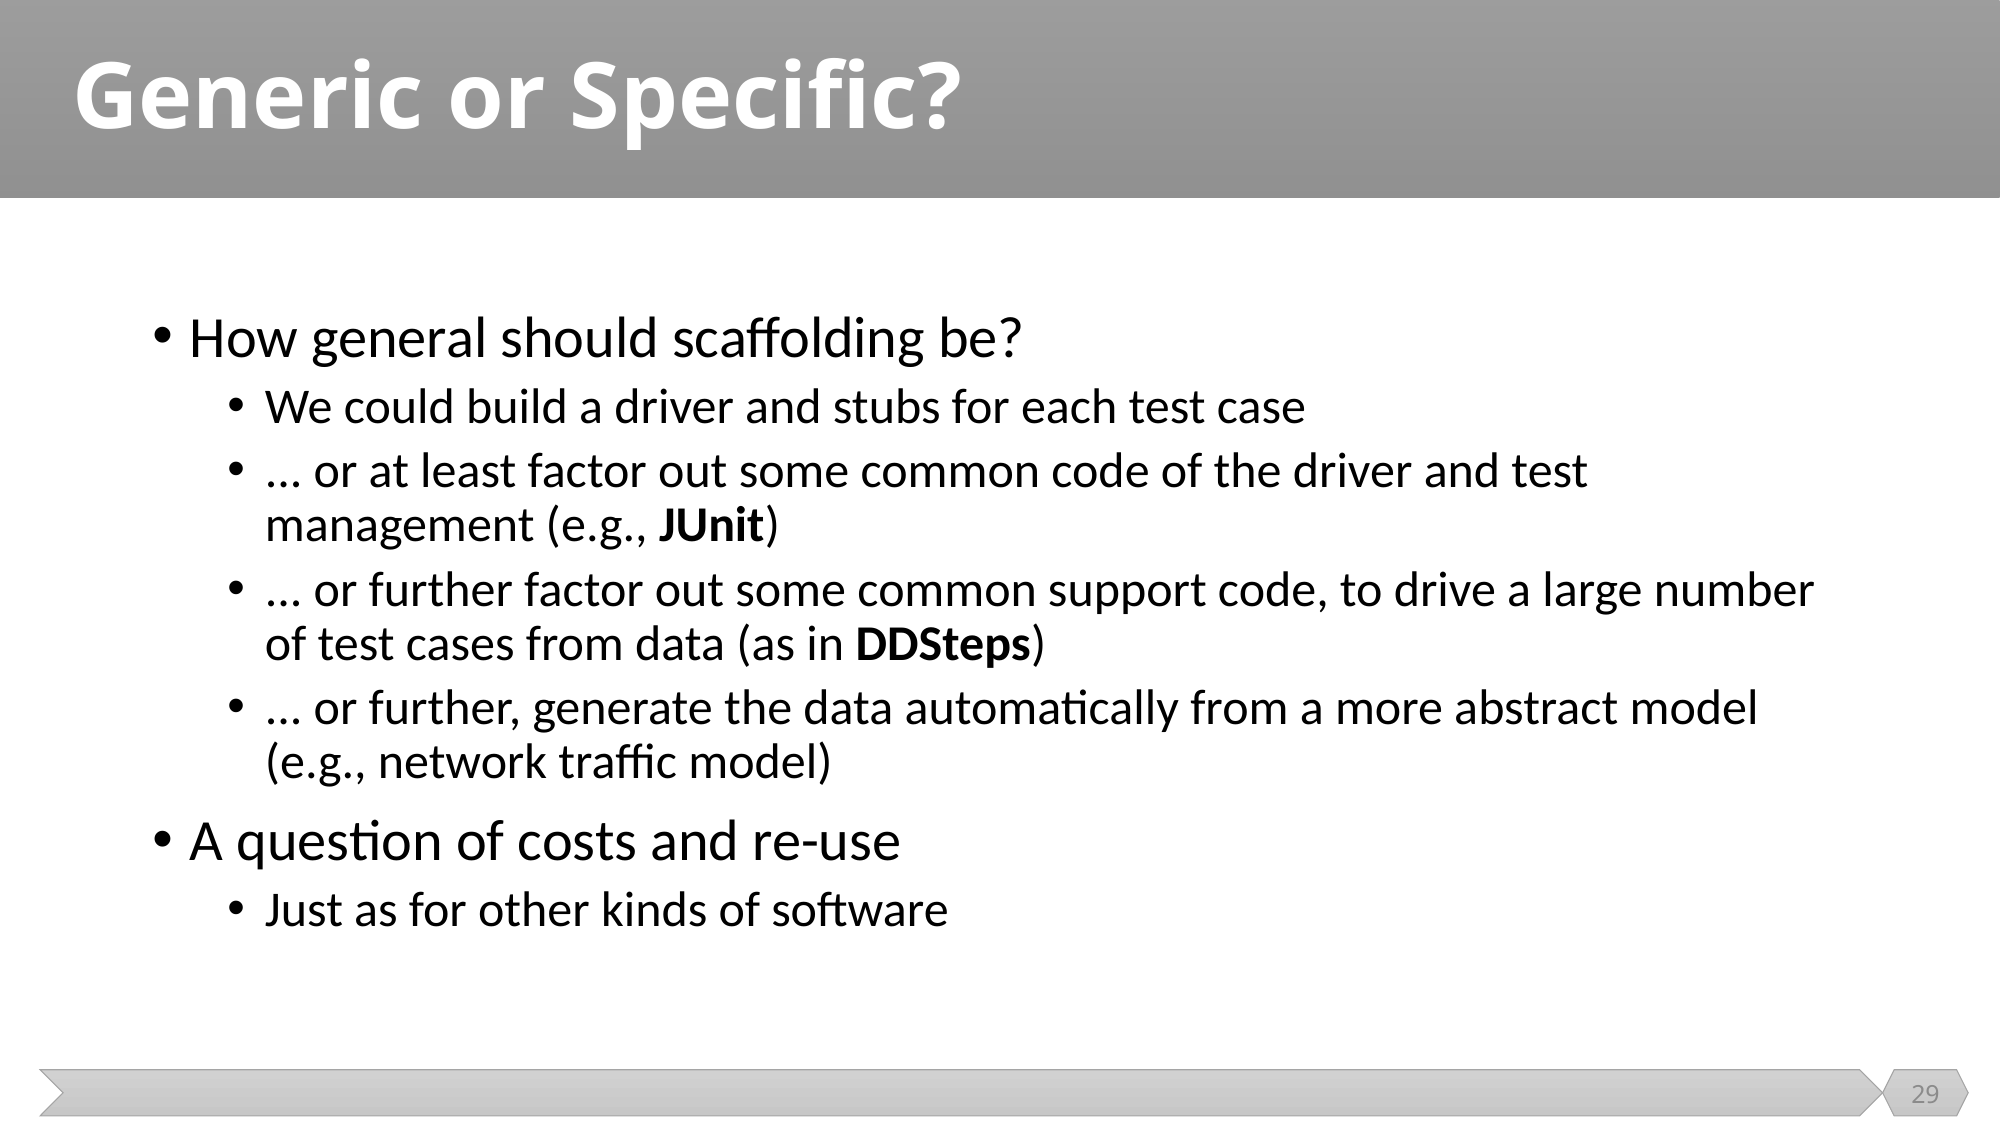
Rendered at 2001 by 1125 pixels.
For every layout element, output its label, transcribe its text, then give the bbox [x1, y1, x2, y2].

slide_number 29 [1882, 1065, 1969, 1125]
list How general should scaffolding be? We could build a driver and stubs for each test case ... or at least factor out some common code of the driver and test management (e.g., JUnit) ... or further factor out some common support code, to drive a large number of test cases from data (as in DDSteps) ... or further, generate the data automatically from a more abstract model (e.g., network traffic model) A question of costs and re-use Just as for other kinds of software [137, 299, 1863, 1014]
title Generic or Specific? [56, 0, 1969, 199]
